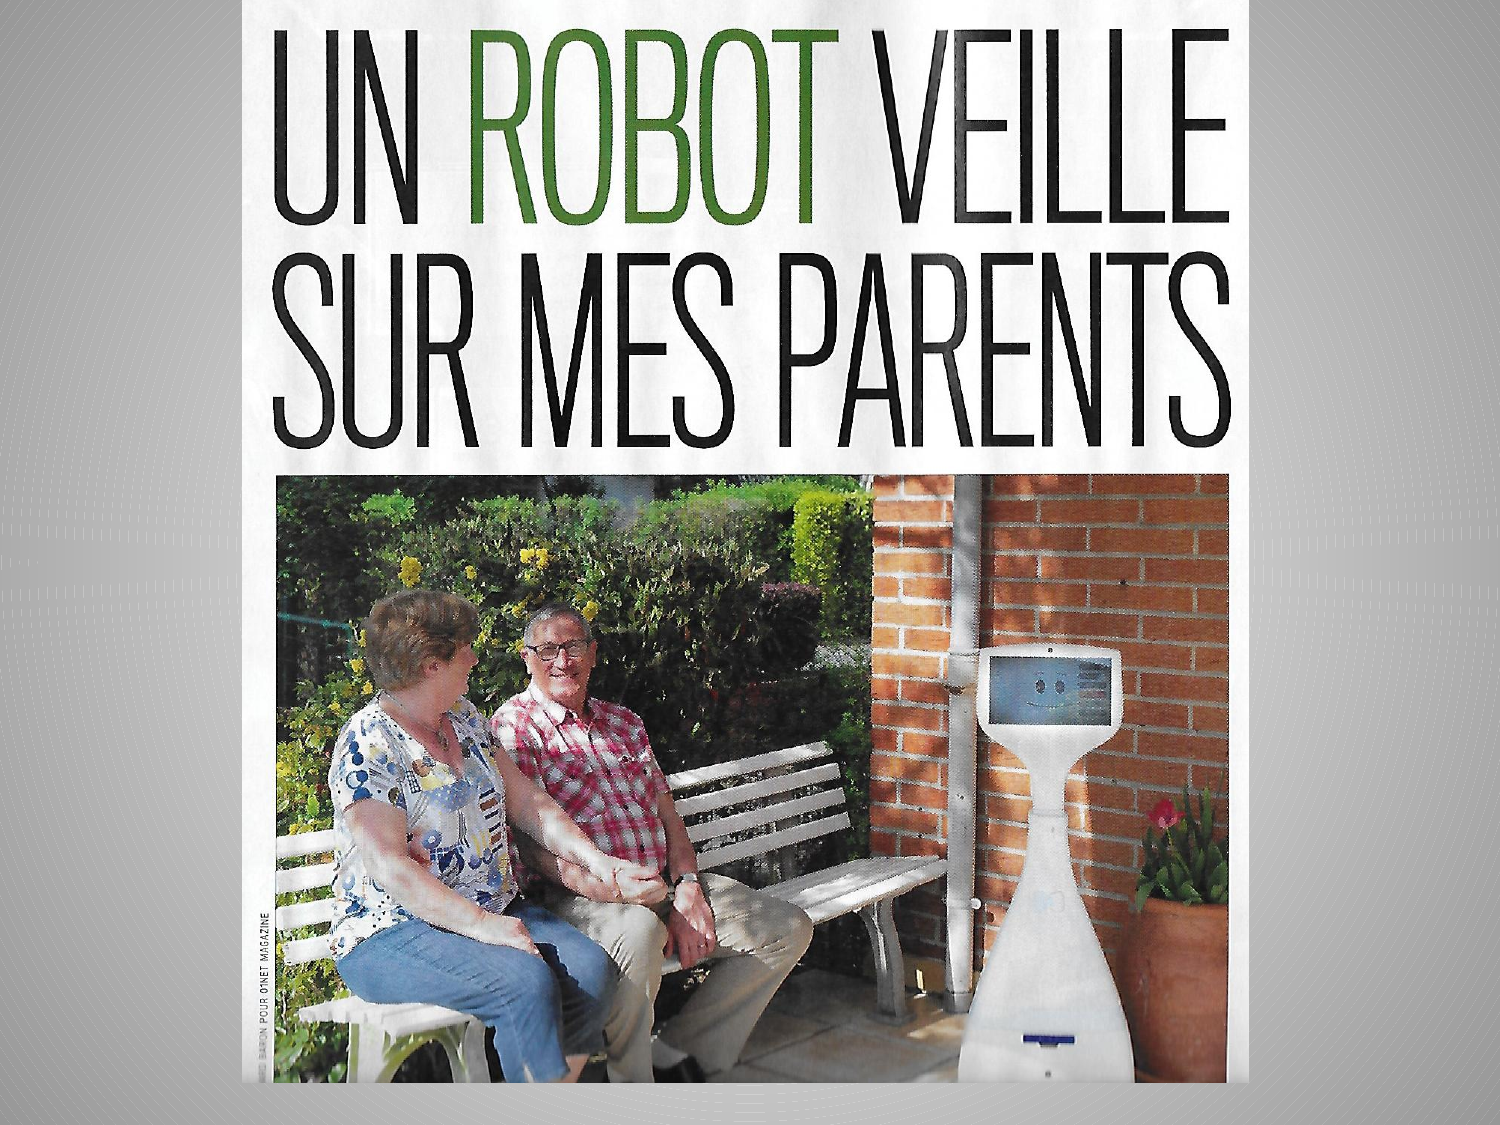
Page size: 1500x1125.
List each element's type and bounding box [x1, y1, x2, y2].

picture [241, 0, 1249, 1083]
